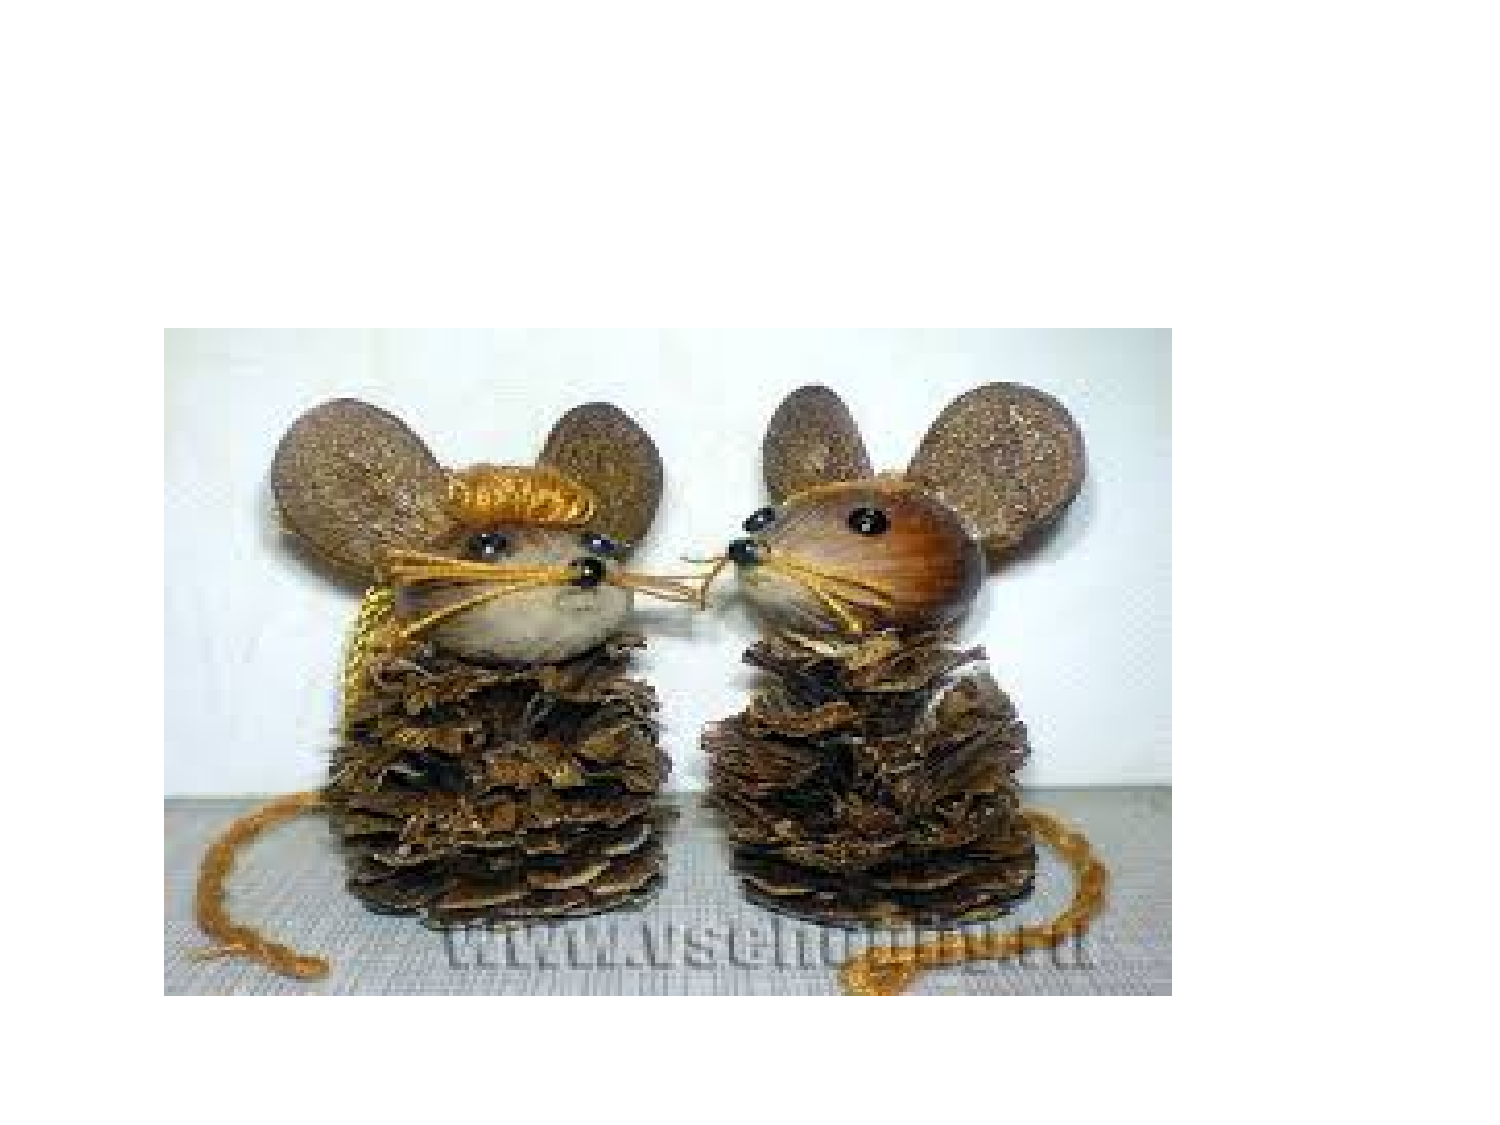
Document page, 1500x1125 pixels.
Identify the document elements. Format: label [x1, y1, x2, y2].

list [163, 327, 1173, 997]
